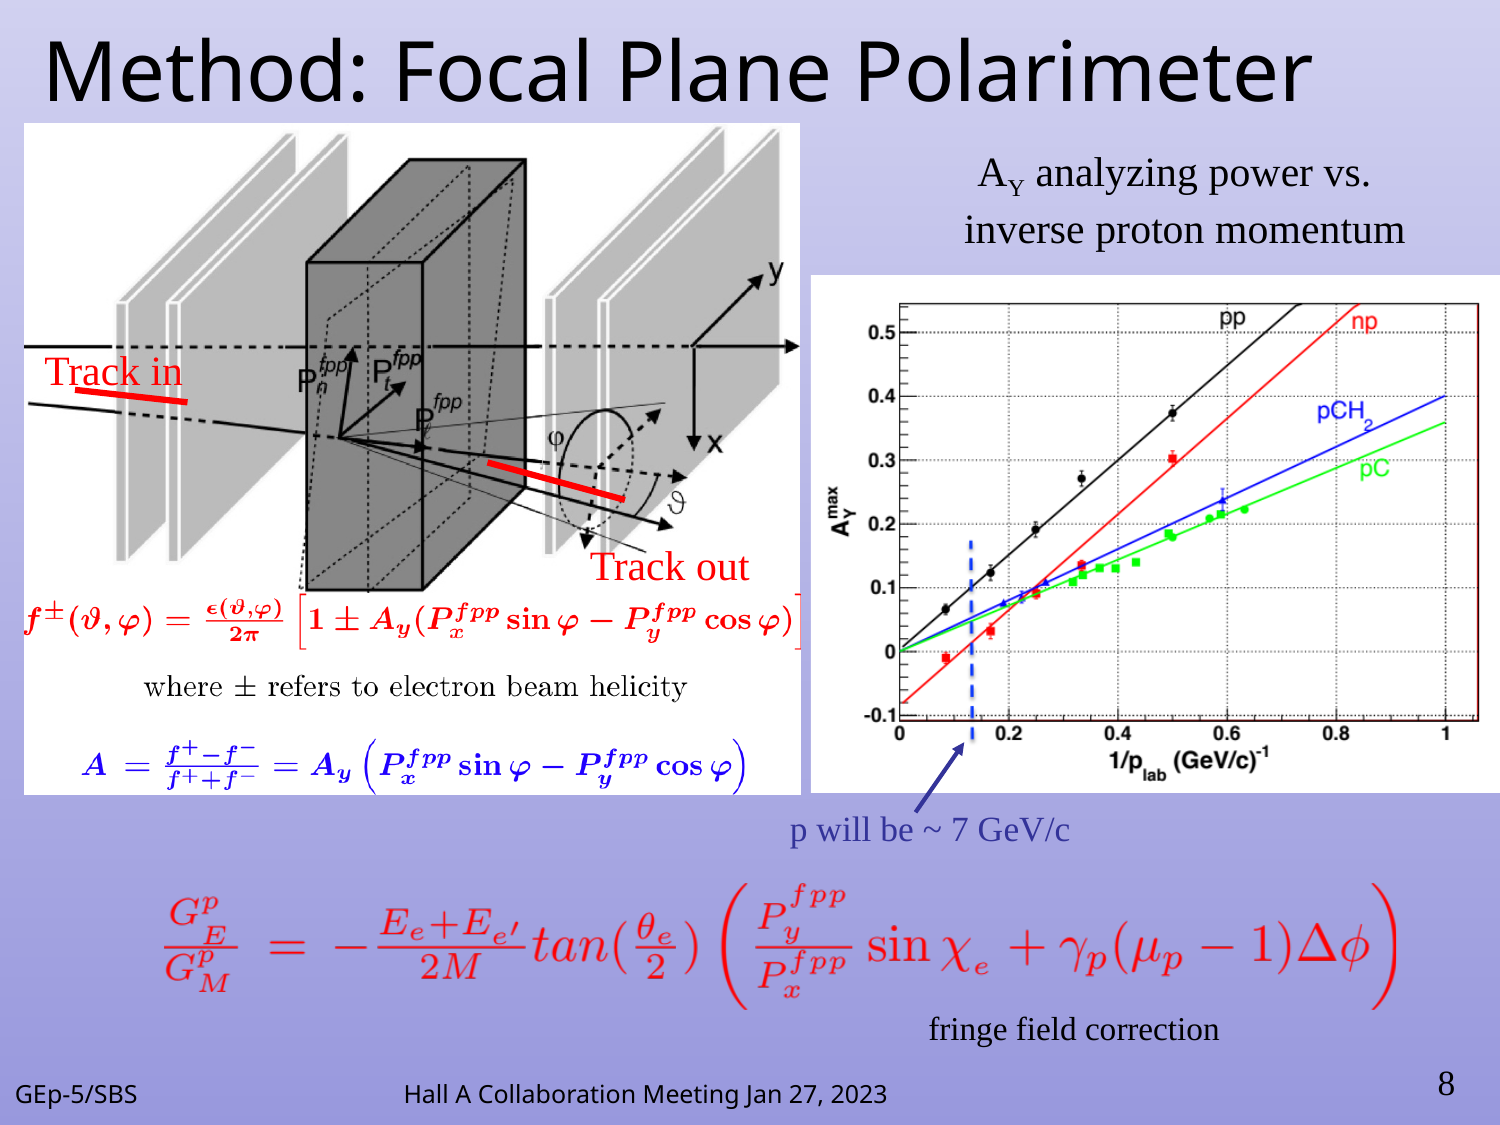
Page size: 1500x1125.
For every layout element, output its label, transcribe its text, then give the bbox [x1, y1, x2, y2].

picture [810, 274, 1500, 794]
text_box AY analyzing power vs. inverse proton momentum [938, 137, 1421, 260]
text_box p will be ~ 7 GeV/c [765, 798, 1086, 856]
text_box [915, 741, 965, 813]
picture [163, 882, 1397, 1011]
slide_number 8 [1420, 1054, 1473, 1116]
text_box Method: Focal Plane Polarimeter [0, 0, 1500, 137]
picture [24, 123, 801, 795]
text_box fringe field correction [913, 1018, 1236, 1055]
